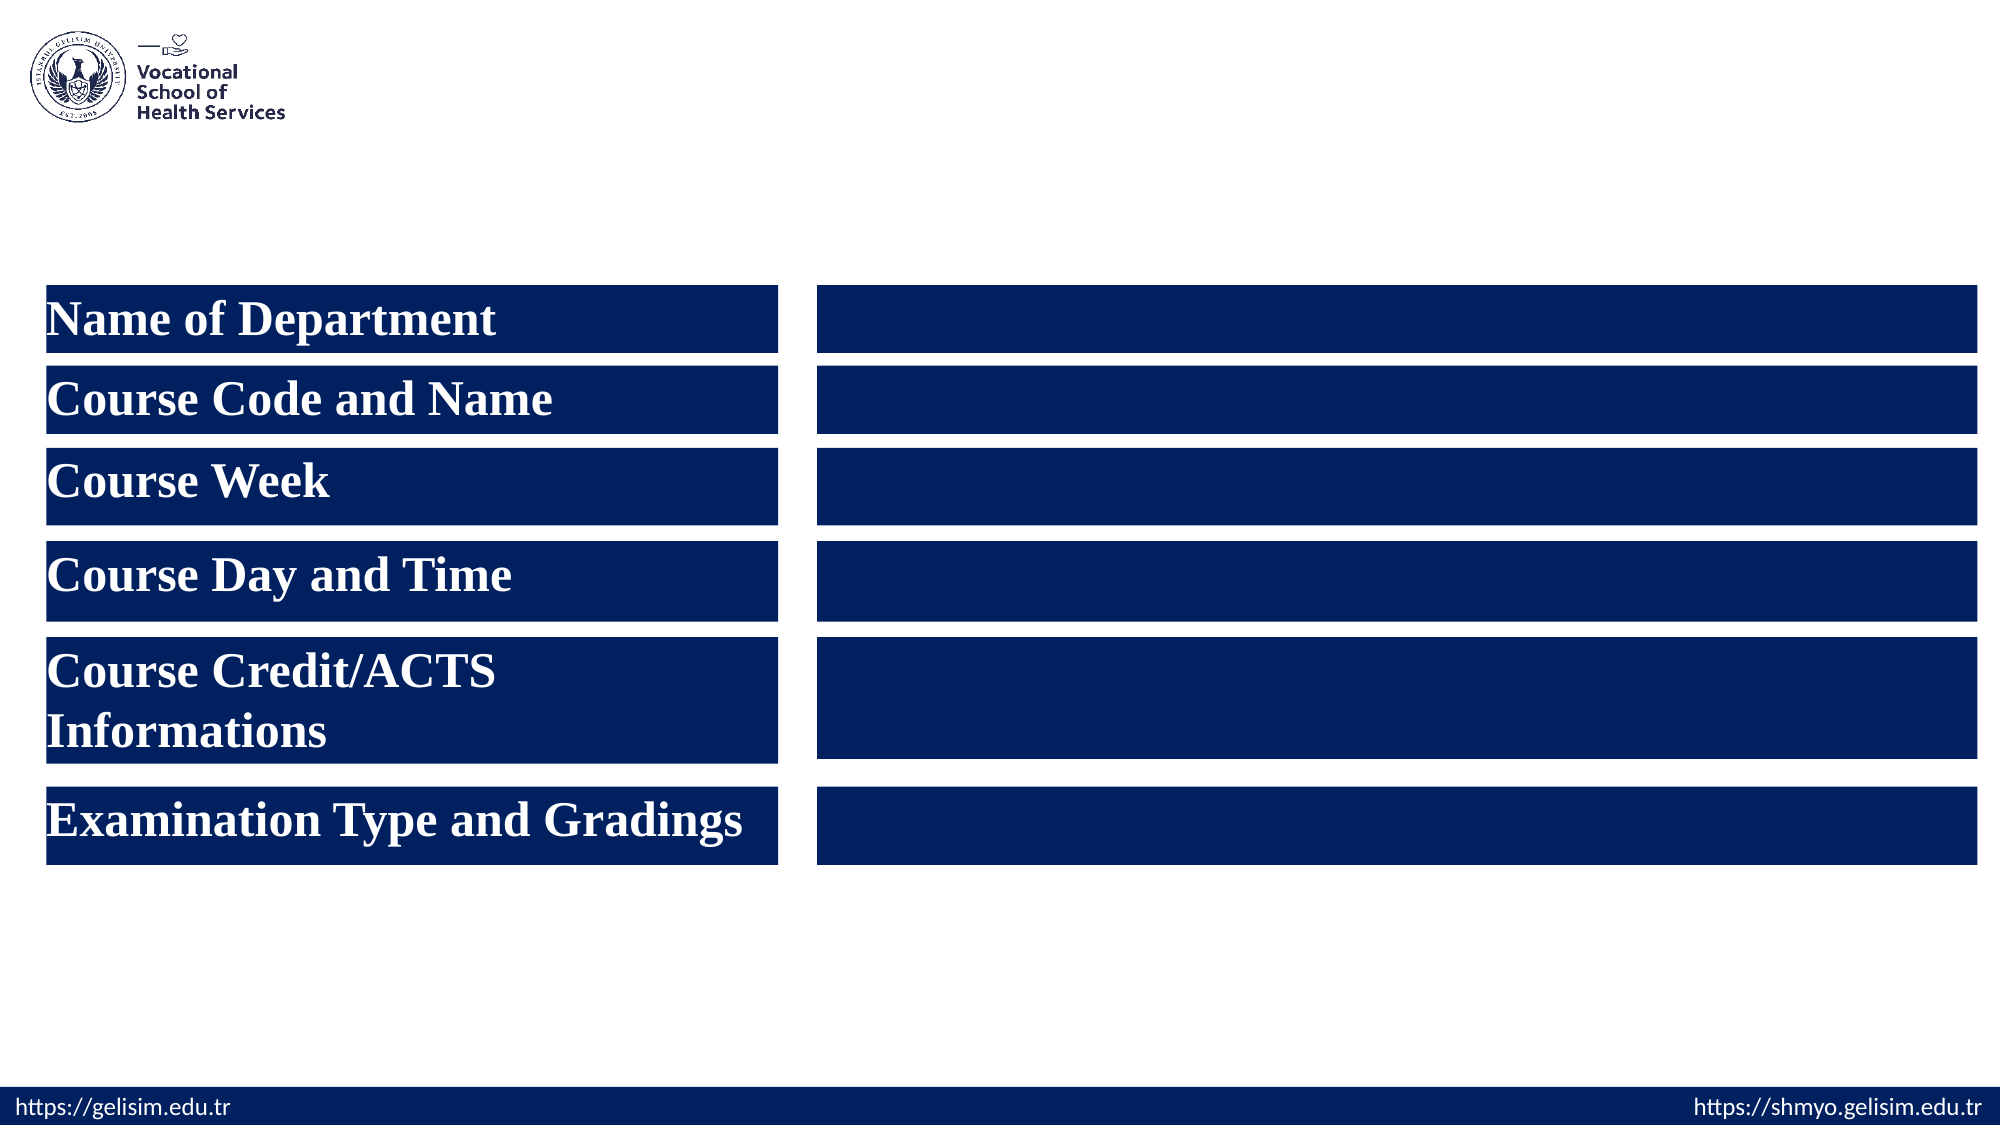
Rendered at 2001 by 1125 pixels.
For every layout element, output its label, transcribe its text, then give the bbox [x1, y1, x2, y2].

picture [0, 0, 315, 155]
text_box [817, 285, 1978, 865]
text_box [46, 285, 779, 865]
text_box https://gelisim.edu.tr https://shmyo.gelisim.edu.tr [0, 1086, 2000, 1125]
